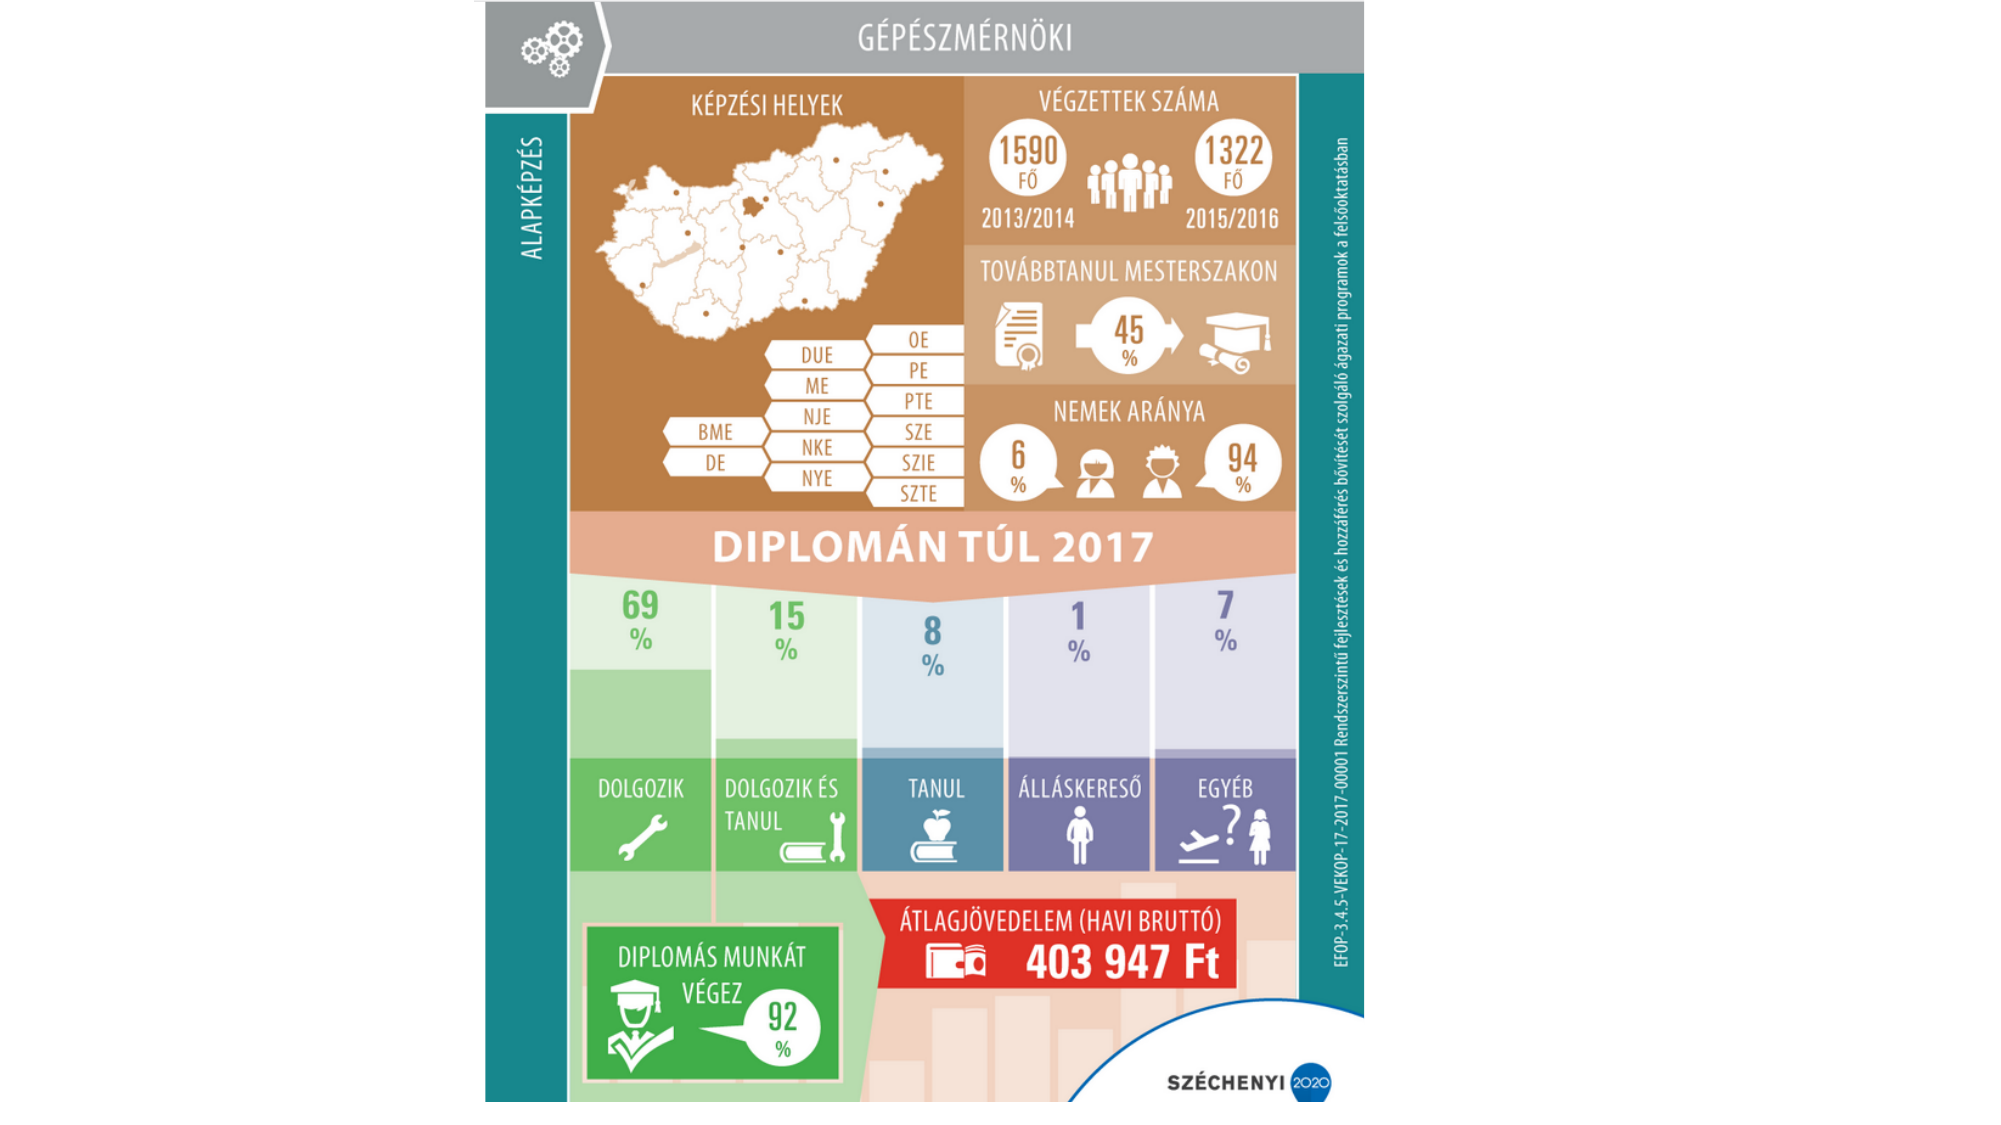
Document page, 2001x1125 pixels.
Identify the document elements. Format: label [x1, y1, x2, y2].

list [473, 0, 1365, 1102]
